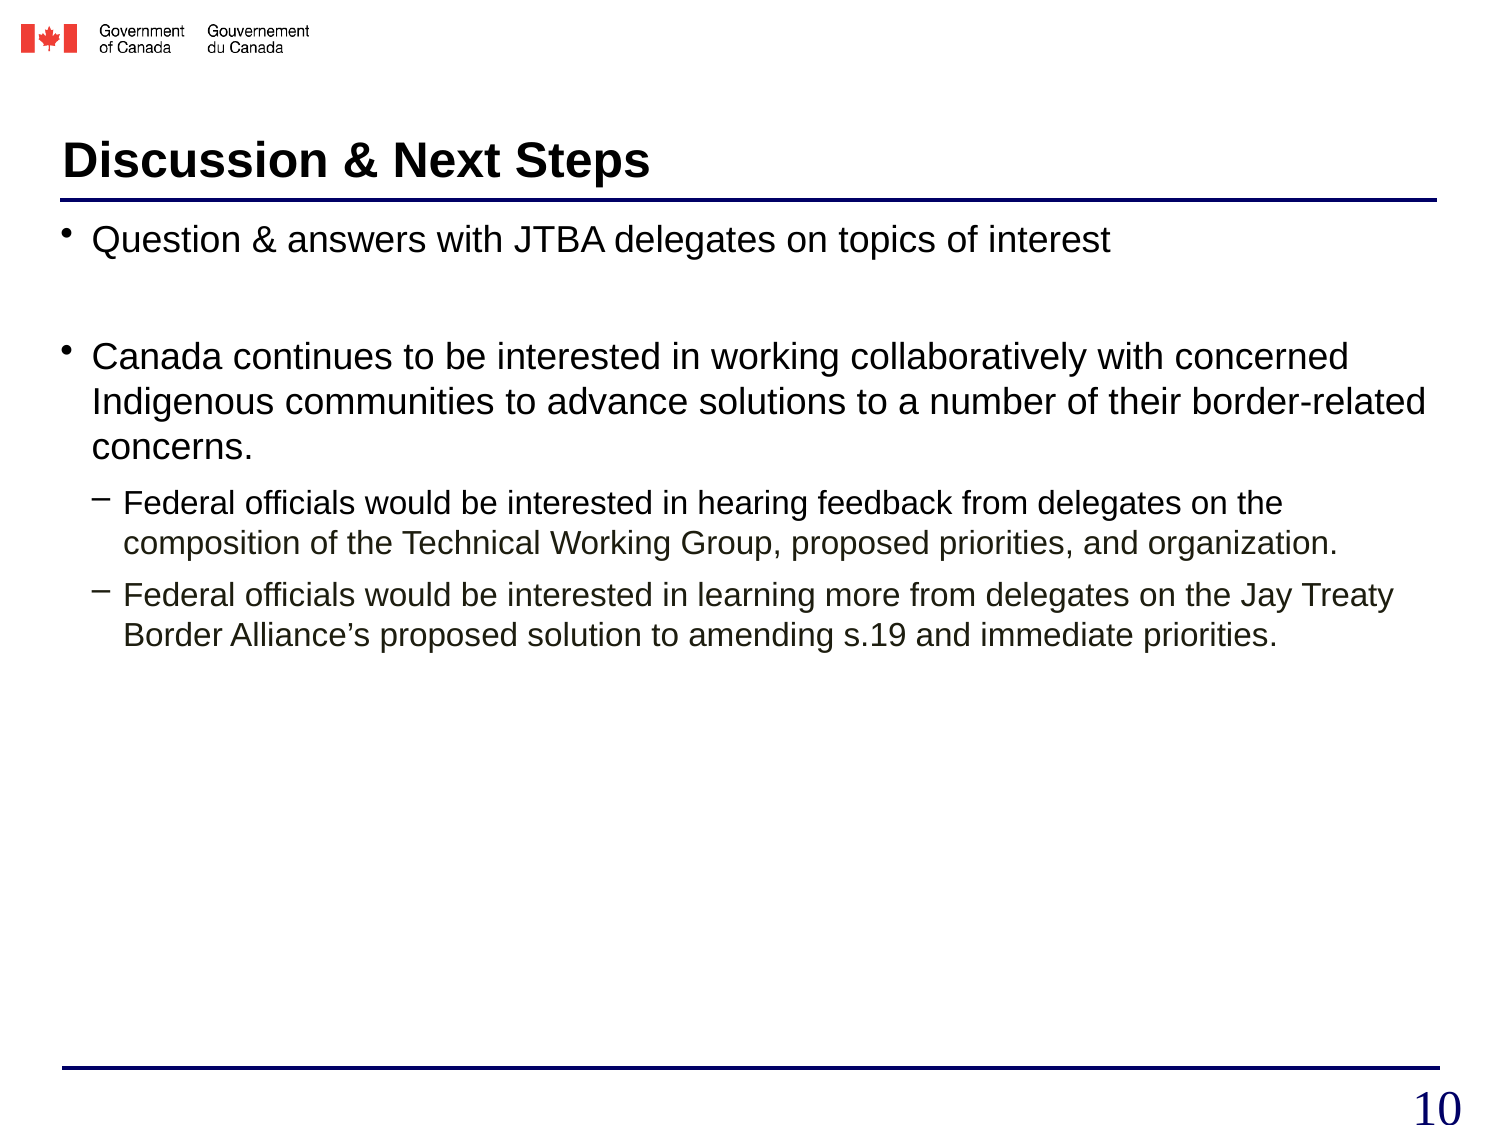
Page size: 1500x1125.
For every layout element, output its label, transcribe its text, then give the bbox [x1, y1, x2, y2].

list Question & answers with JTBA delegates on topics of interest Canada continues to be interested in working collaboratively with concerned Indigenous communities to advance solutions to a number of their border-related concerns. Federal officials would be interested in hearing feedback from delegates on the composition of the Technical Working Group, proposed priorities, and organization. Federal officials would be interested in learning more from delegates on the Jay Treaty Border Alliance’s proposed solution to amending s.19 and immediate priorities. [60, 214, 1438, 1037]
slide_number 10 [1374, 1068, 1500, 1118]
title Discussion & Next Steps [62, 137, 1438, 188]
picture [21, 24, 309, 53]
